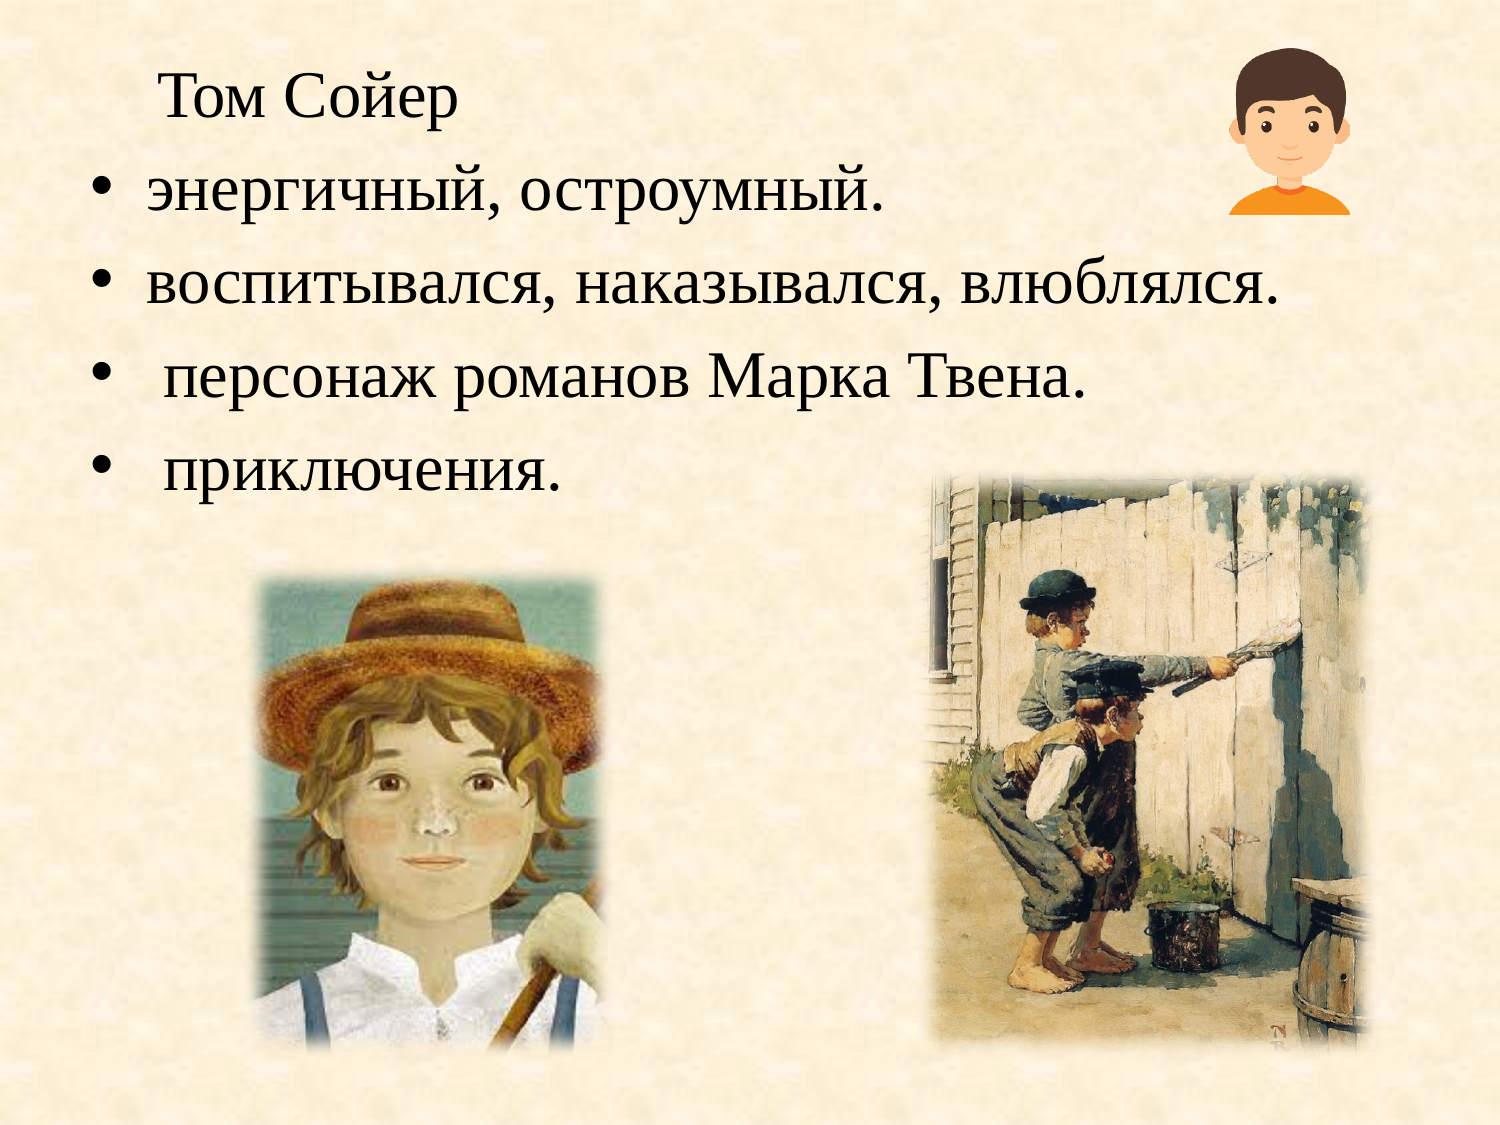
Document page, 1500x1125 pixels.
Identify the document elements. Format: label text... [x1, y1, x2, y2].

list Том Сойер энергичный, остроумный. воспитывался, наказывался, влюблялся. персонаж романов Марка Твена. приключения. [75, 43, 1425, 786]
picture [0, 0, 1500, 1125]
